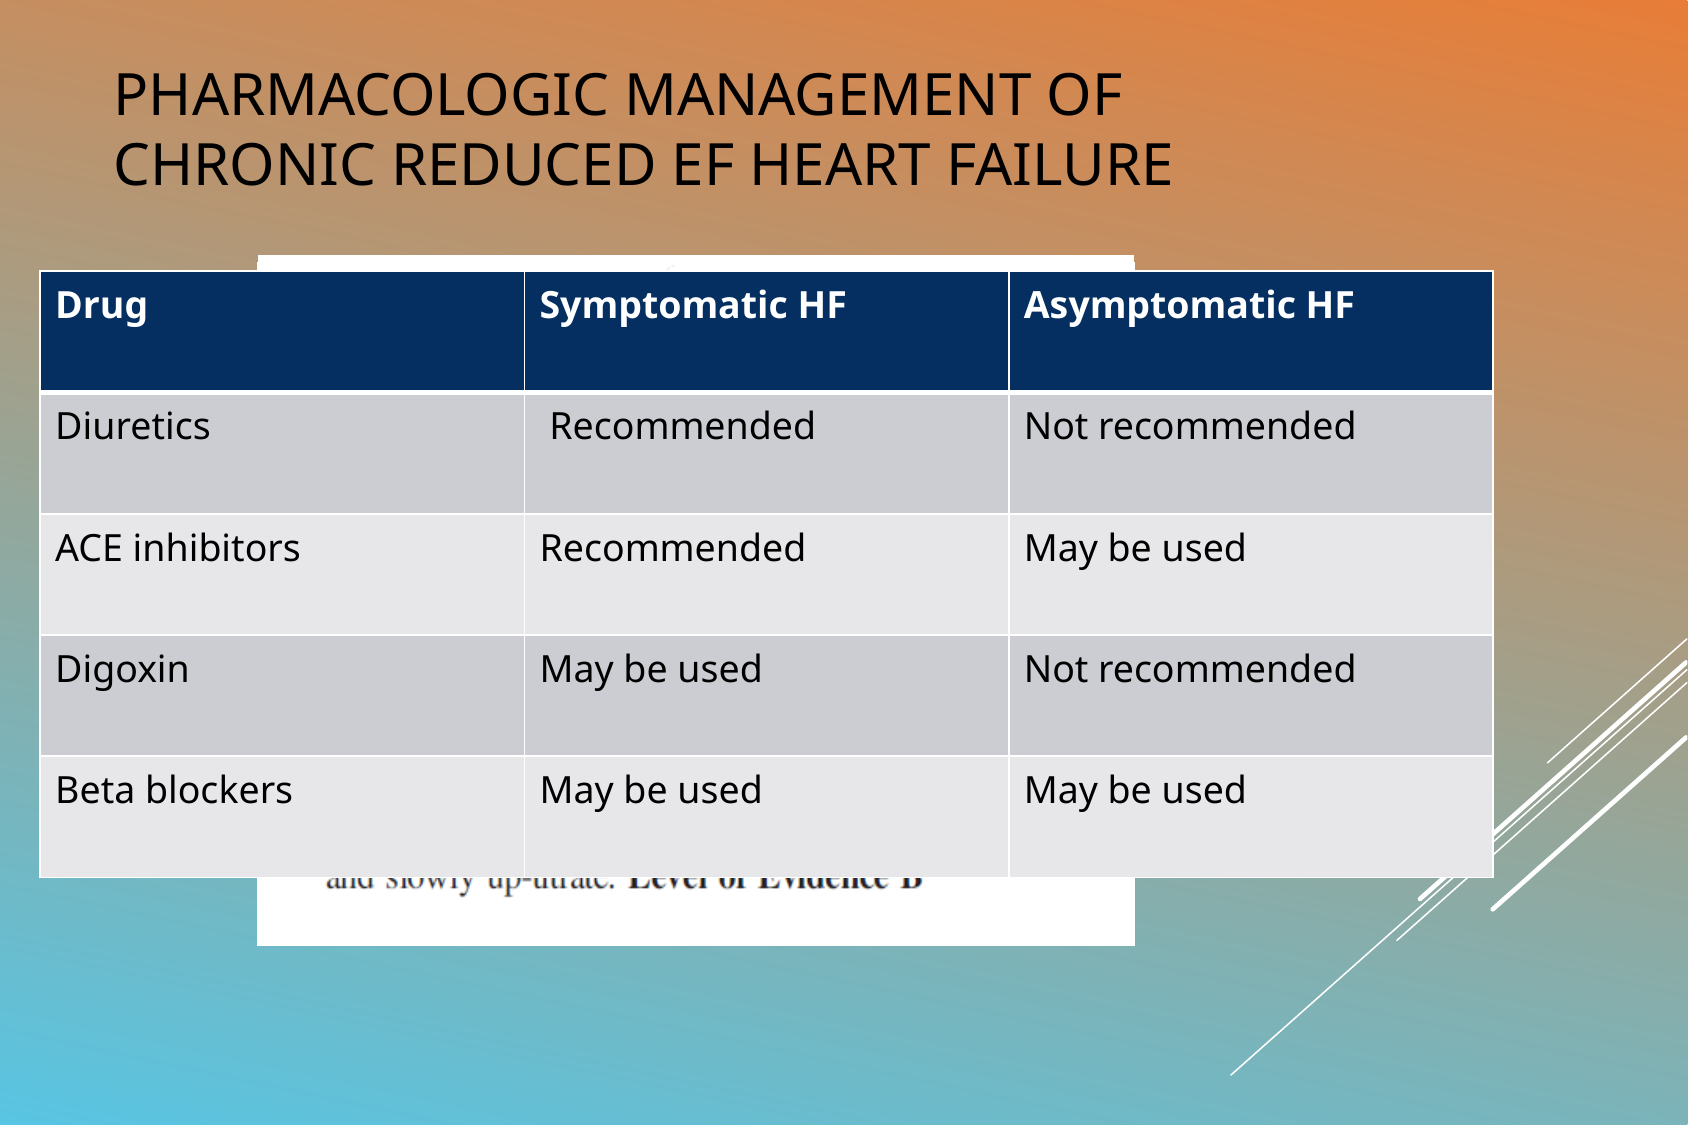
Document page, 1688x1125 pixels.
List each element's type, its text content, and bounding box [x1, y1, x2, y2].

table_cell Diuretics [41, 395, 257, 513]
table_header Drug [41, 272, 257, 390]
title Pharmacologic management of chronic reduced ef heart failure [98, 30, 1309, 224]
picture [257, 255, 1135, 946]
table_cell ACE inhibitors [41, 515, 257, 634]
table_header Asymptomatic HF [1135, 272, 1492, 390]
table_cell May be used [1135, 515, 1492, 634]
table_cell Beta blockers [41, 757, 257, 877]
table_cell Not recommended [1135, 395, 1492, 513]
table_cell Digoxin [41, 636, 257, 755]
table_cell Not recommended [1135, 636, 1492, 755]
table_cell May be used [1135, 757, 1492, 877]
